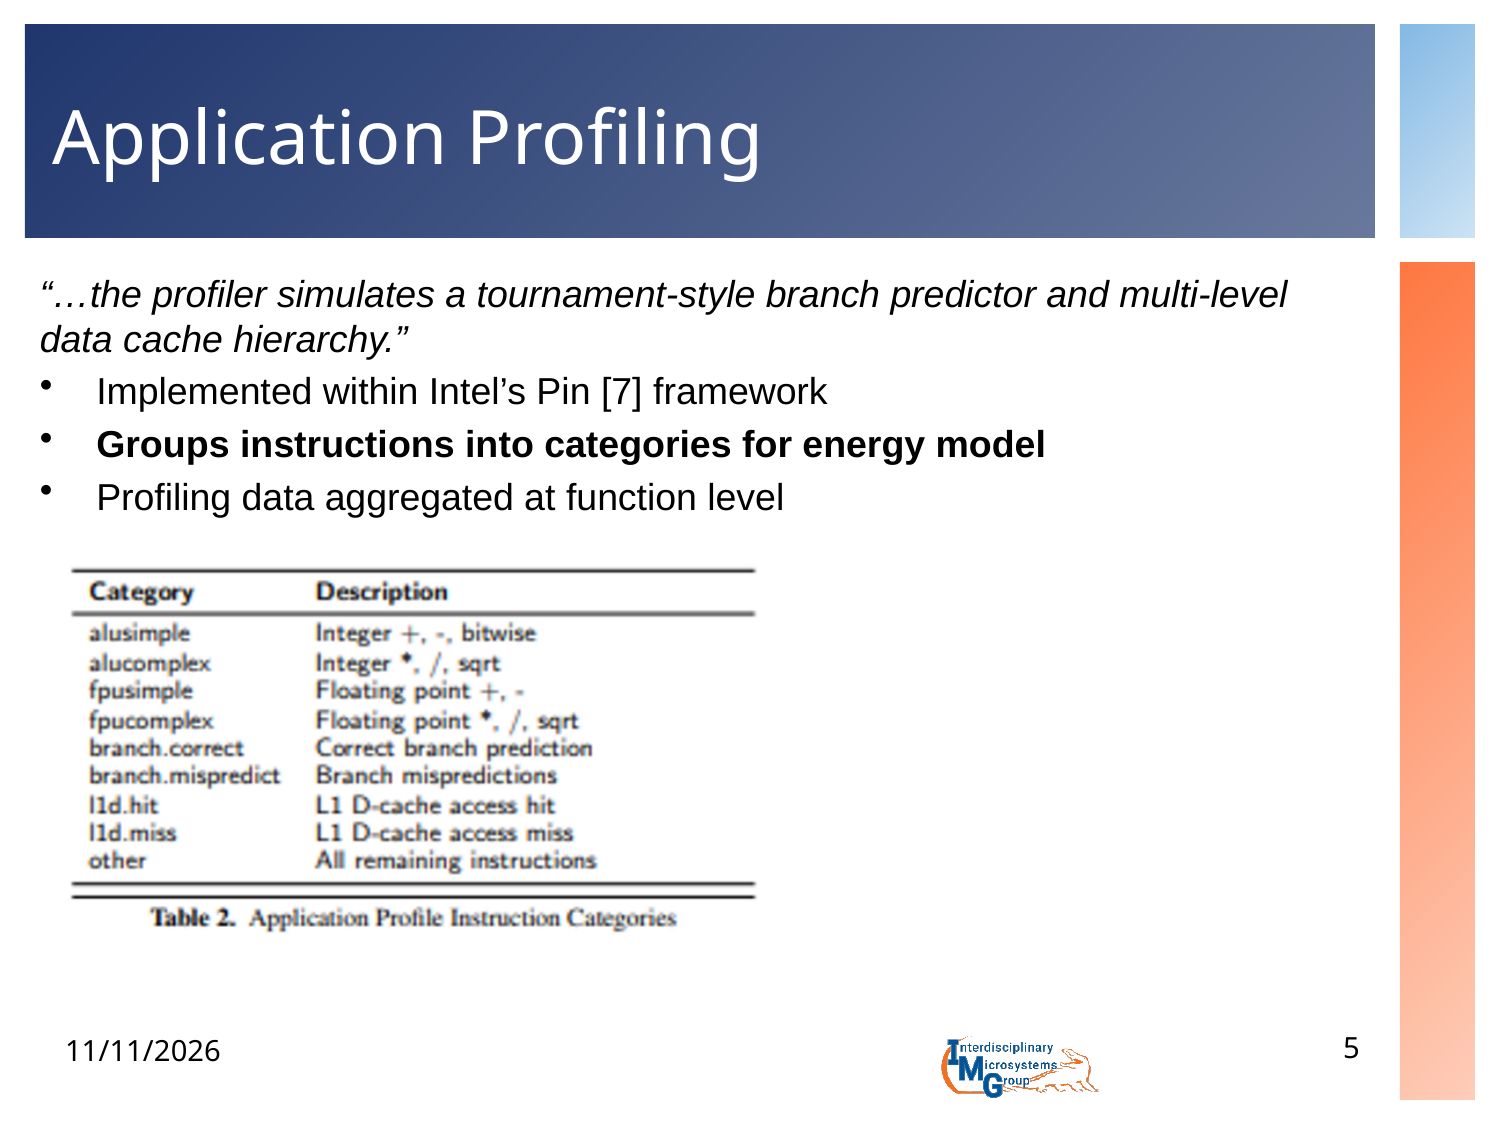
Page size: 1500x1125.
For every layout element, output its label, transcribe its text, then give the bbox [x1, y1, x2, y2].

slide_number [49, 1024, 351, 1103]
picture [49, 557, 783, 942]
title Application Profiling [37, 44, 1351, 226]
list “…the profiler simulates a tournament-style branch predictor and multi-level data cache hierarchy.” Implemented within Intel’s Pin [7] framework Groups instructions into categories for energy model Profiling data aggregated at function level [24, 262, 1351, 1006]
picture [937, 1030, 1104, 1103]
slide_number 5 [1149, 1021, 1376, 1101]
